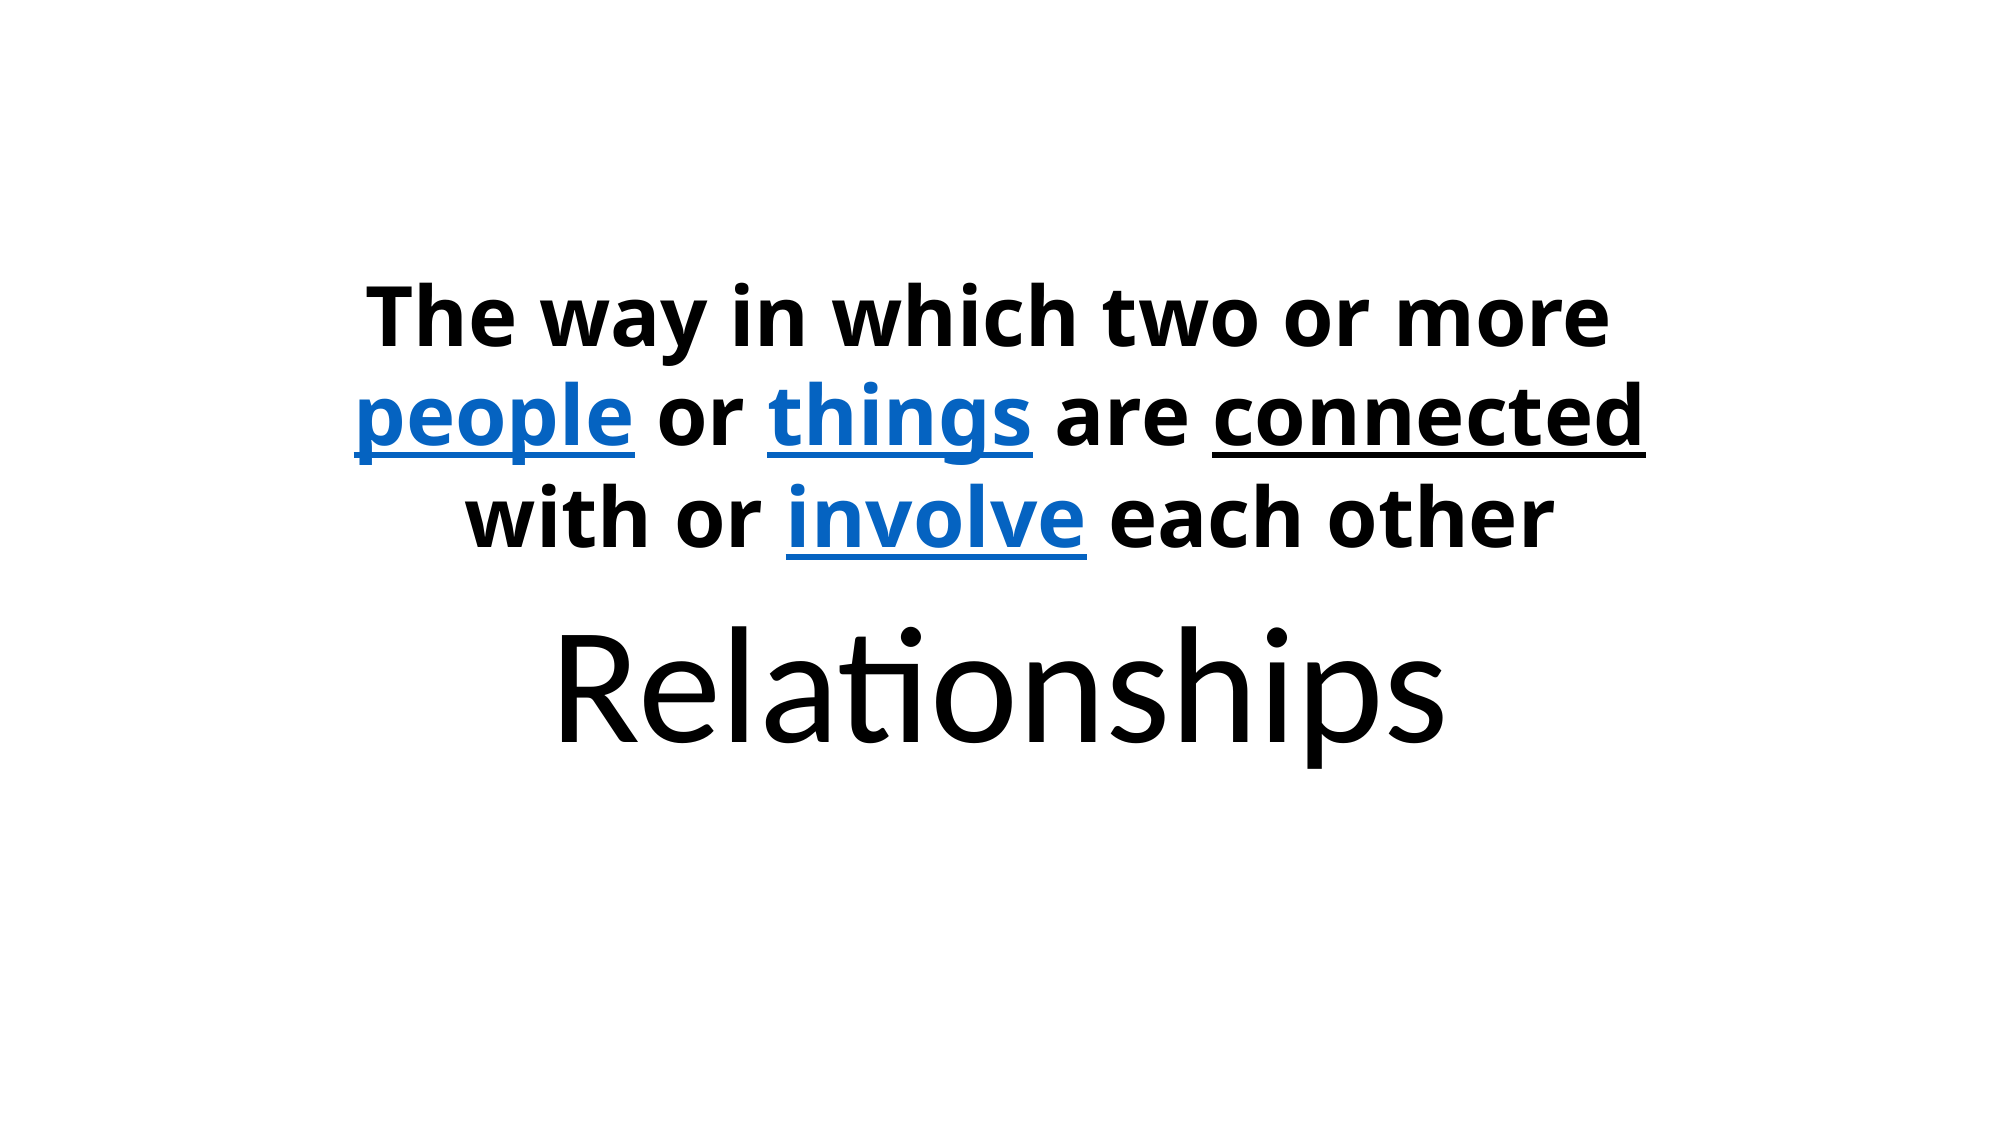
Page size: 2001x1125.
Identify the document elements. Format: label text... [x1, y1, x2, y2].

title The way in which two or more people or things are connected with or involve each other [249, 184, 1750, 576]
subtitle Relationships [249, 590, 1750, 863]
